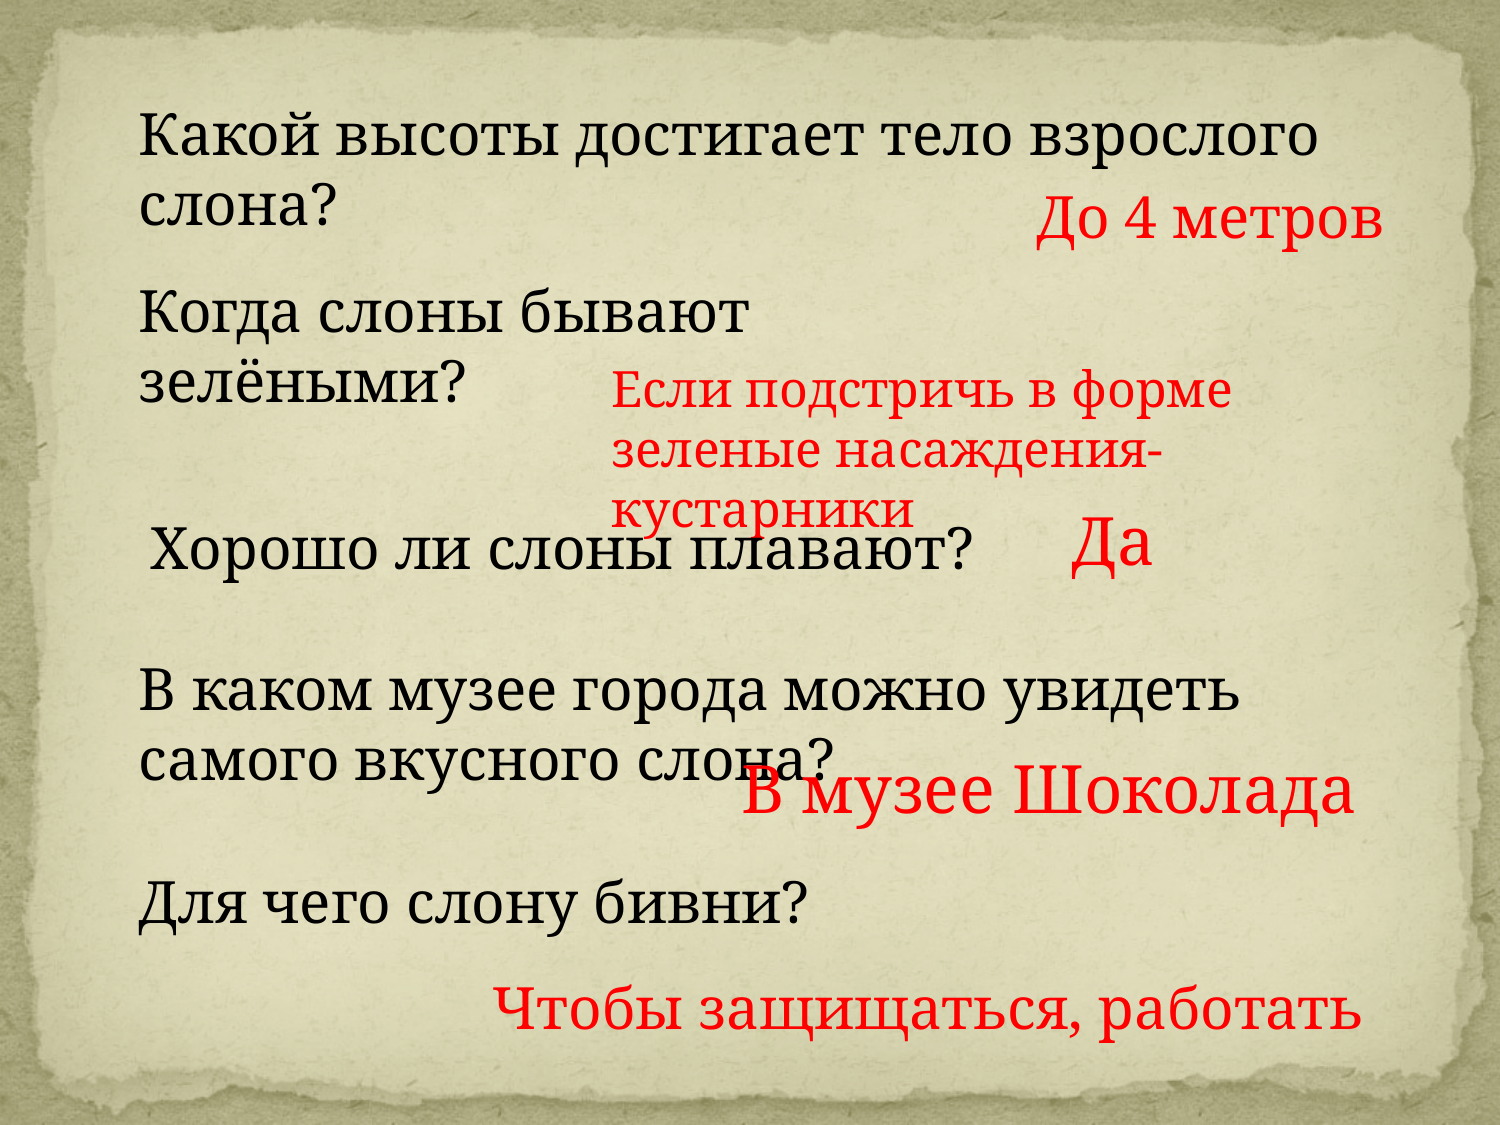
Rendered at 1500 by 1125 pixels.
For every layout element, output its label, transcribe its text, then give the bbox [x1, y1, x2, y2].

text_box Чтобы защищаться, работать [478, 964, 1400, 1049]
text_box В каком музее города можно увидеть самого вкусного слона? [123, 645, 1341, 800]
text_box Да [1057, 491, 1258, 587]
text_box Хорошо ли слоны плавают? [135, 503, 1270, 589]
text_box Когда слоны бывают зелёными? [123, 267, 1058, 422]
text_box В музее Шоколада [726, 739, 1436, 835]
text_box Если подстричь в форме зеленые насаждения-кустарники [596, 349, 1436, 545]
text_box Для чего слону бивни? [123, 857, 1294, 943]
text_box Какой высоты достигает тело взрослого слона? [123, 89, 1412, 245]
text_box До 4 метров [1021, 172, 1447, 258]
